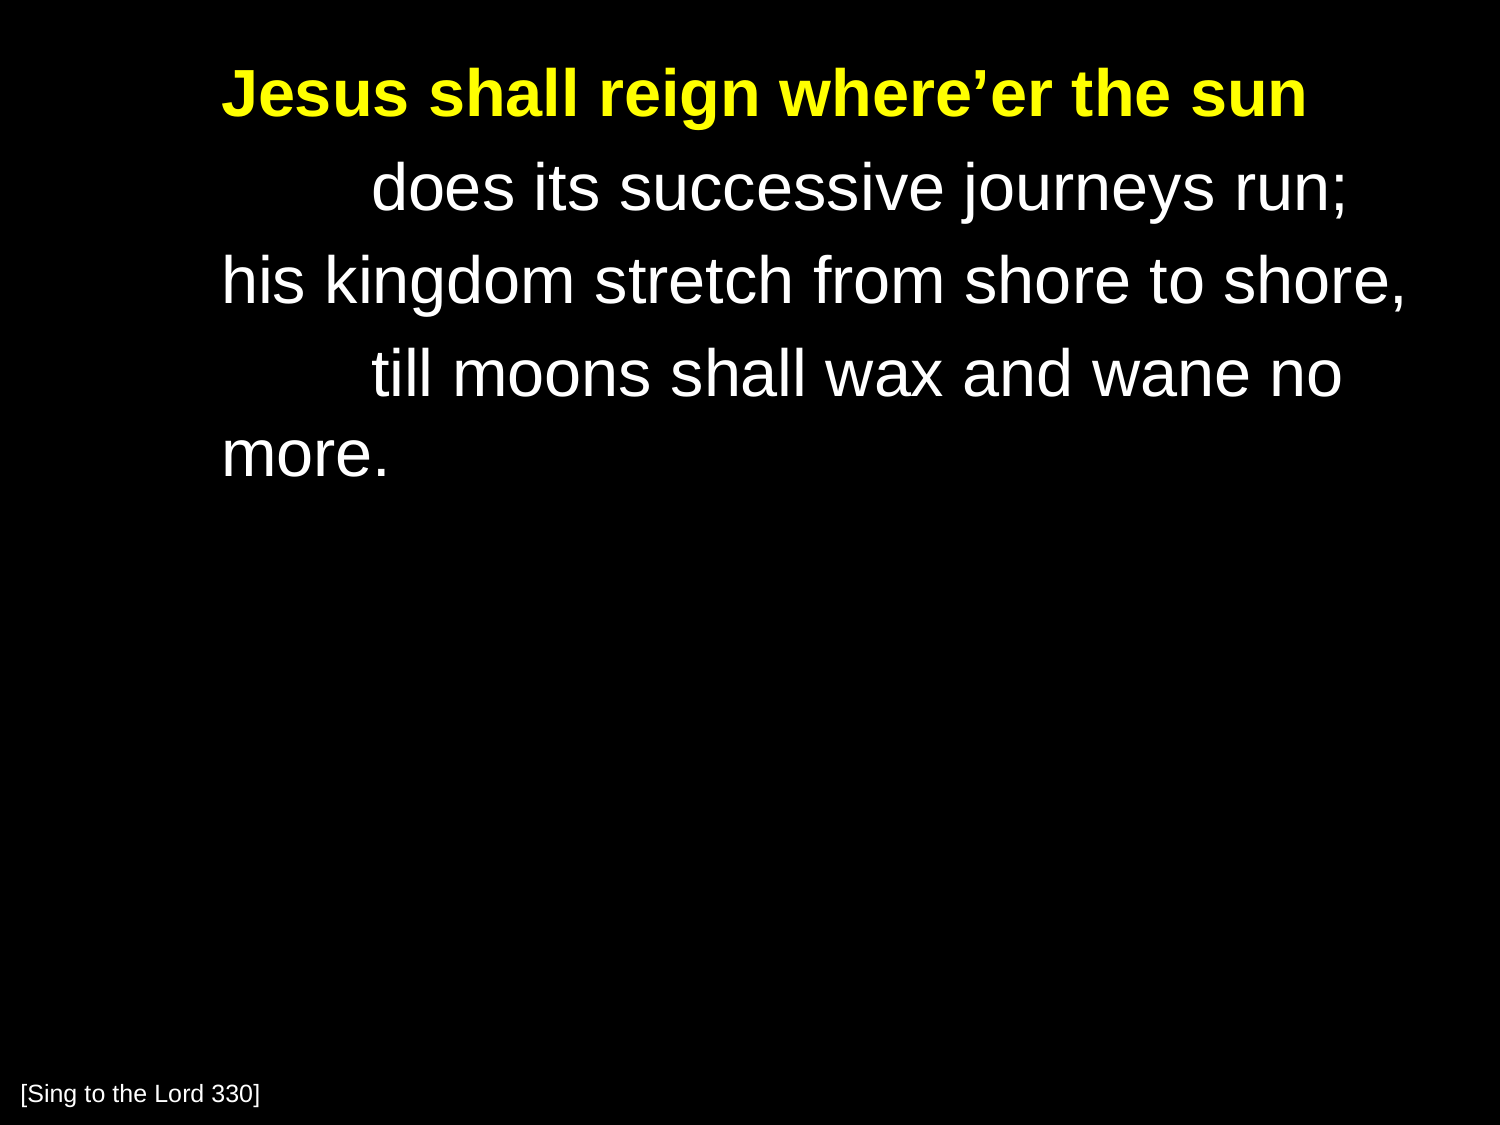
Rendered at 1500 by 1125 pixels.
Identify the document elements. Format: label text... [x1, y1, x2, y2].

list Jesus shall reign where’er the sun does its successive journeys run; his kingdom stretch from shore to shore, till moons shall wax and wane no more. [0, 42, 1500, 1047]
text_box [Sing to the Lord 330] [5, 1070, 526, 1115]
